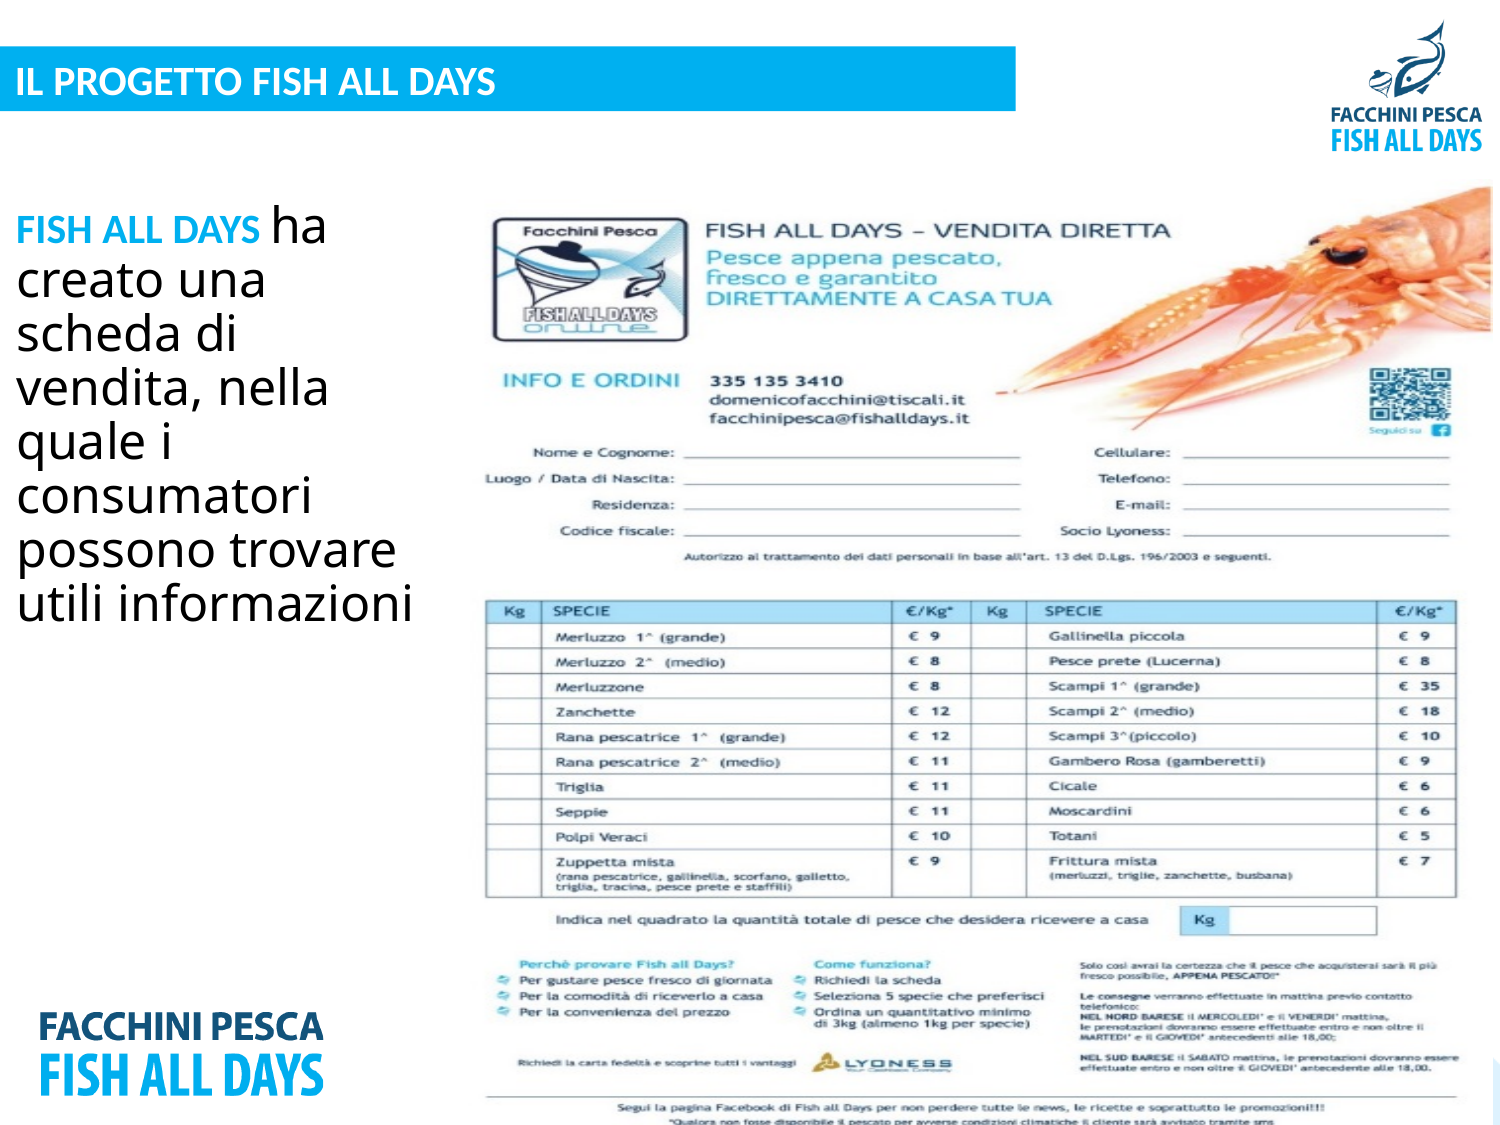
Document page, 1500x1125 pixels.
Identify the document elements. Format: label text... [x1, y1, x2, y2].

picture [317, 1088, 324, 1096]
picture [1466, 134, 1477, 152]
picture [234, 1061, 241, 1088]
list Fish All Days ha creato una scheda di vendita, nella quale i consumatori possono trovare utili informazioni [1, 193, 447, 706]
picture [40, 1012, 324, 1096]
picture [1330, 17, 1483, 152]
picture [112, 1079, 119, 1096]
text_box Il Progetto FISH ALL DAYS [0, 45, 1017, 112]
picture [454, 179, 1500, 1125]
picture [149, 1087, 158, 1096]
picture [260, 1087, 269, 1096]
